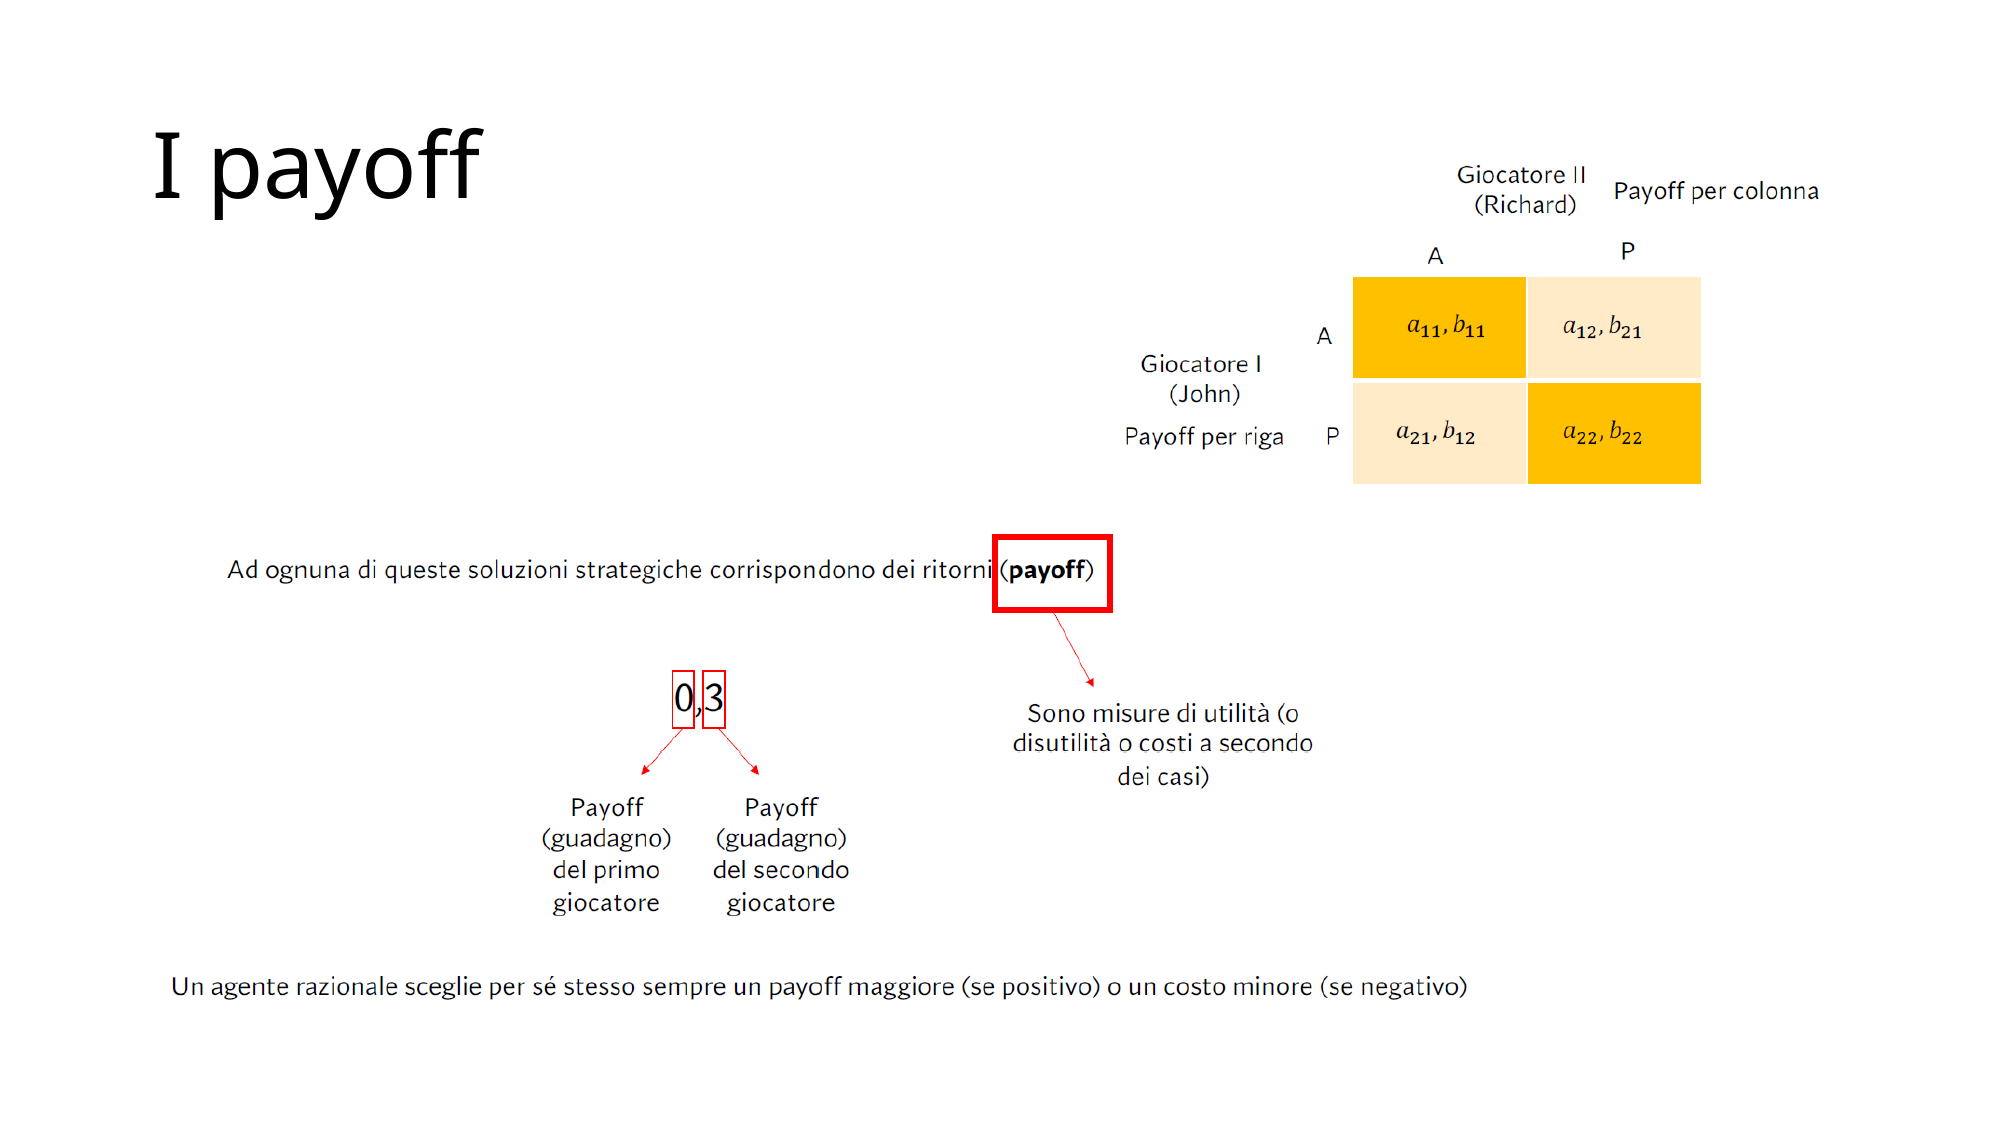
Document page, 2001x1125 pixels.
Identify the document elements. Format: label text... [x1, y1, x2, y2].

picture [157, 158, 1831, 1011]
title I payoff [137, 59, 1863, 278]
